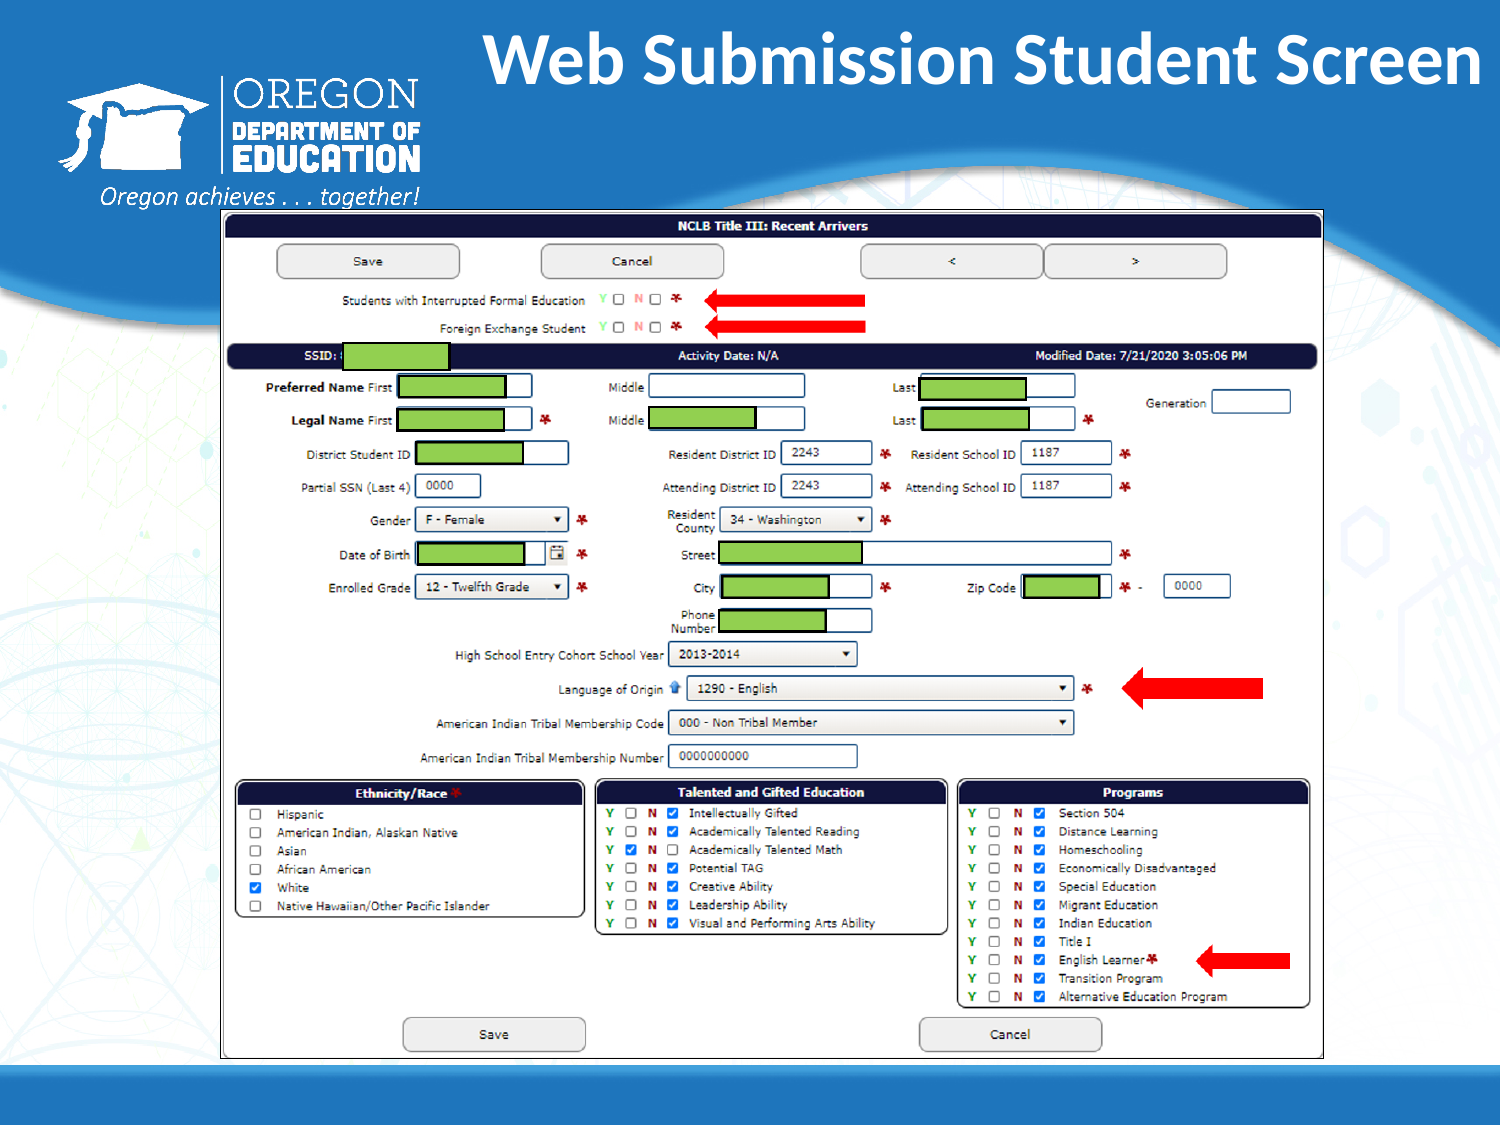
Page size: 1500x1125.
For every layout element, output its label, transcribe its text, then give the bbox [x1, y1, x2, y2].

picture [0, 0, 1500, 1125]
title Web Submission Student Screen [206, 17, 1500, 104]
